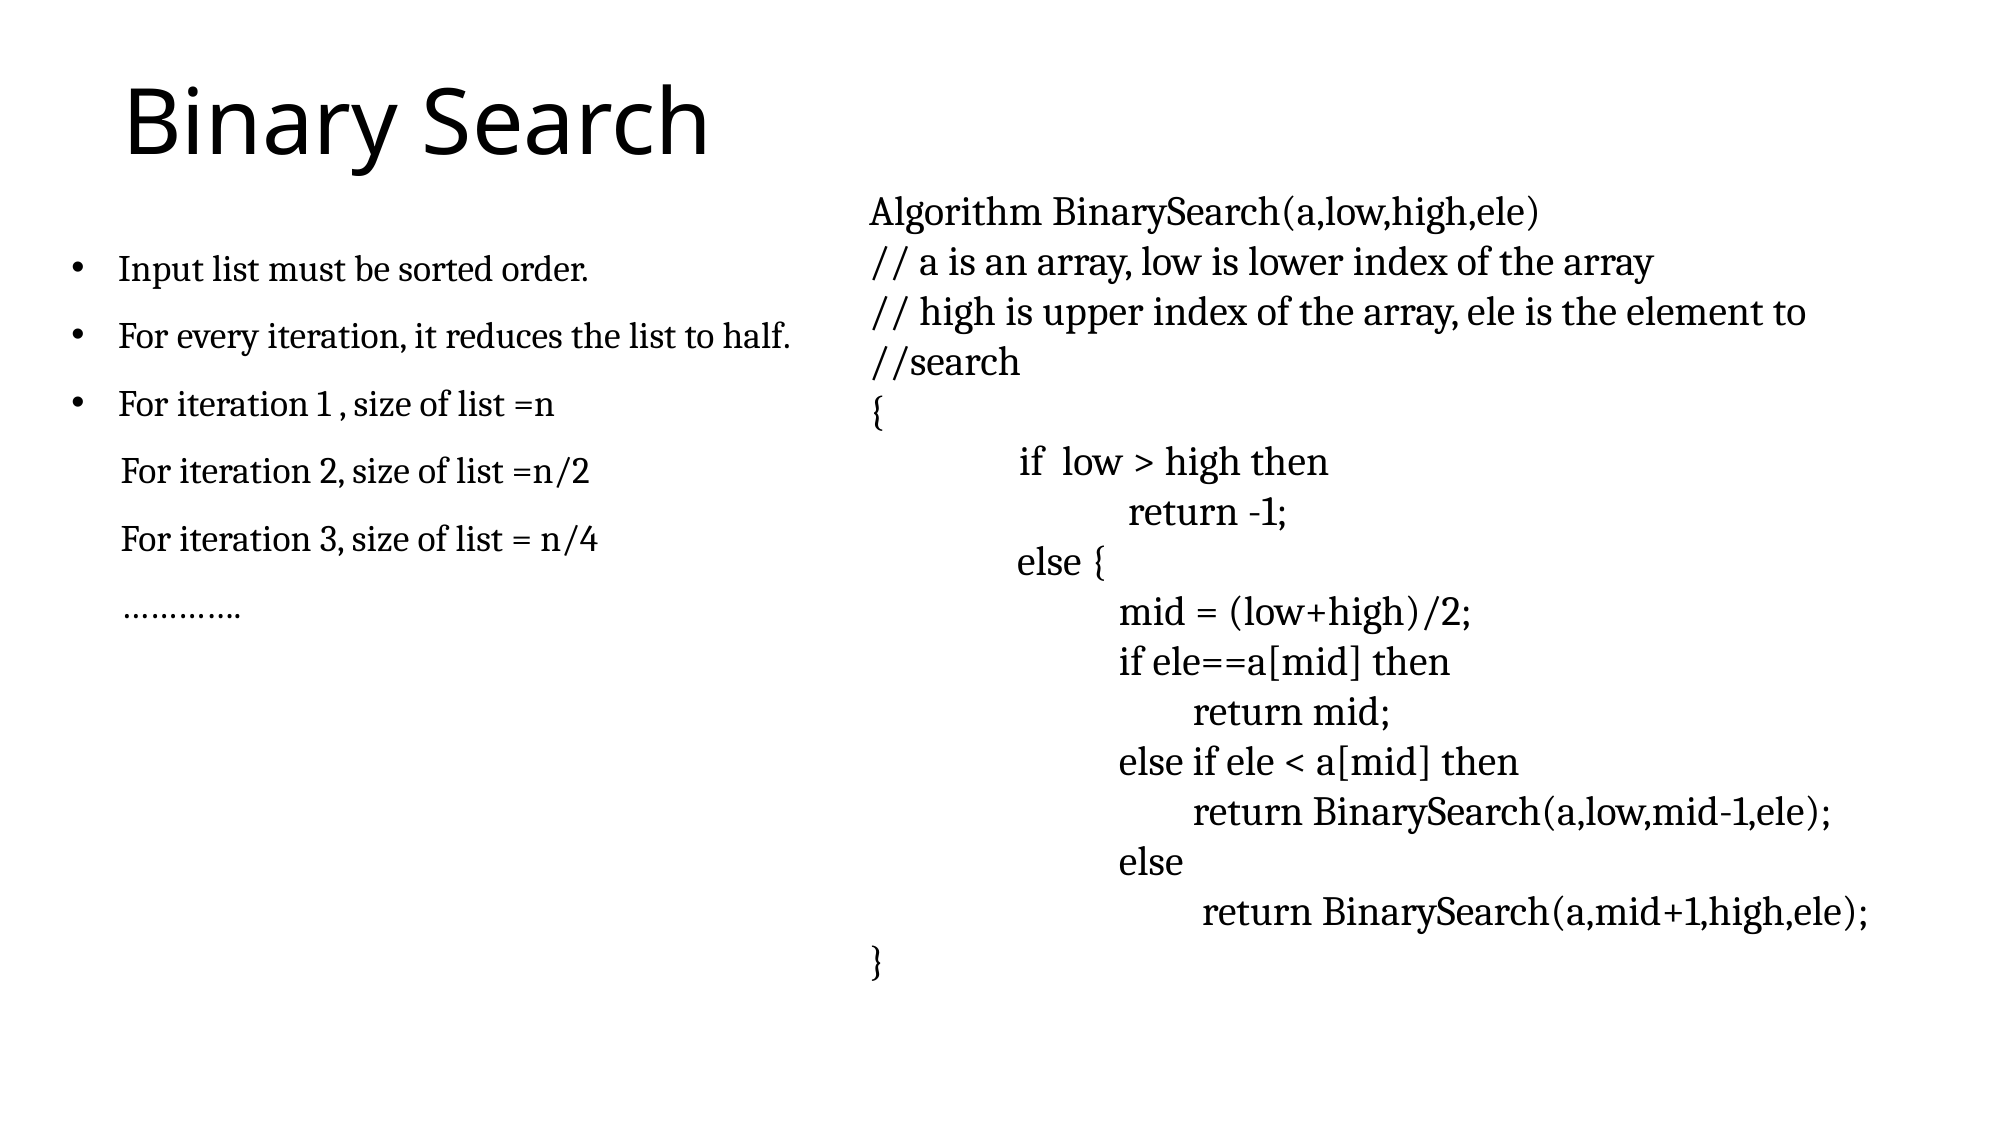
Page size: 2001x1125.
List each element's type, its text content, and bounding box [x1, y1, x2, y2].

title Binary Search [107, 62, 1833, 187]
text_box Algorithm BinarySearch(a,low,high,ele) // a is an array, low is lower index of the array // high is upper index of the array, ele is the element to //search { if low > high then return -1; else { mid = (low+high)/2; if ele==a[mid] then return mid; else if ele < a[mid] then return BinarySearch(a,low,mid-1,ele); else return BinarySearch(a,mid+1,high,ele); } [854, 176, 1961, 992]
text_box Input list must be sorted order. For every iteration, it reduces the list to half. For iteration 1 , size of list =n For iteration 2, size of list =n/2 For iteration 3, size of list = n/4 …………. [56, 213, 855, 724]
